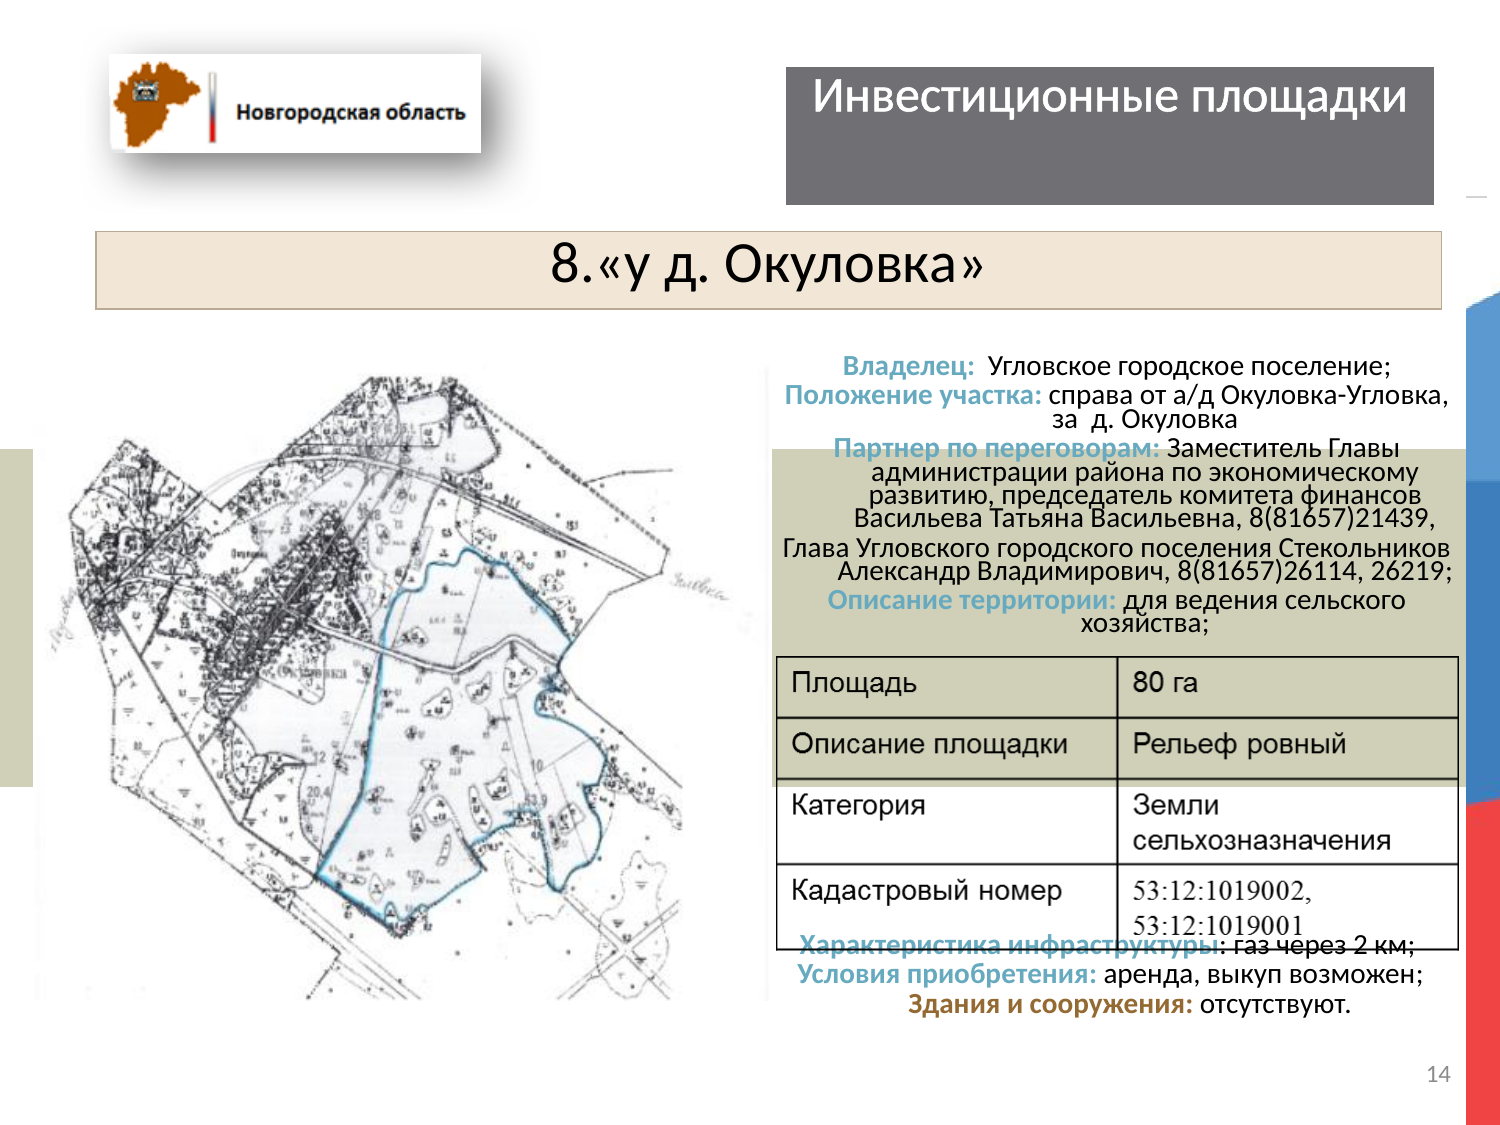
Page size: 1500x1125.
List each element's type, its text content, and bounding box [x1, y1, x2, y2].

table_header 8.«у д. Окуловка» [97, 232, 1441, 308]
picture [775, 656, 1459, 960]
text_box Владелец: Угловское городское поселение; Положение участка: справа от а/д Окуловка-Угловка, за д. Окуловка Партнер по переговорам: Заместитель Главы администрации района по экономическому развитию, председатель комитета финансов Васильева Татьяна Васильевна, 8(81657)21439, Глава Угловского городского поселения Стекольников Александр Владимирович, 8(81657)26114, 26219; Описание территории: для ведения сельского хозяйства; Характеристика инфраструктуры: газ через 2 км; Условия приобретения: аренда, выкуп возможен; Здания и сооружения: отсутствуют. [762, 966, 1461, 1125]
table_header Инвестиционные площадки [786, 67, 1434, 205]
slide_number 14 [1074, 1042, 1461, 1103]
picture [1466, 0, 1500, 1125]
picture [109, 54, 481, 154]
text_box Владелец: Угловское городское поселение; Положение участка: справа от а/д Окуловка-Угловка, за д. Окуловка Партнер по переговорам: Заместитель Главы администрации района по экономическому развитию, председатель комитета финансов Васильева Татьяна Васильевна, 8(81657)21439, Глава Угловского городского поселения Стекольников Александр Владимирович, 8(81657)26114, 26219; Описание территории: для ведения сельского хозяйства; Характеристика инфраструктуры: газ через 2 км; Условия приобретения: аренда, выкуп возможен; Здания и сооружения: отсутствуют. [762, 314, 1461, 656]
picture [32, 361, 772, 1002]
